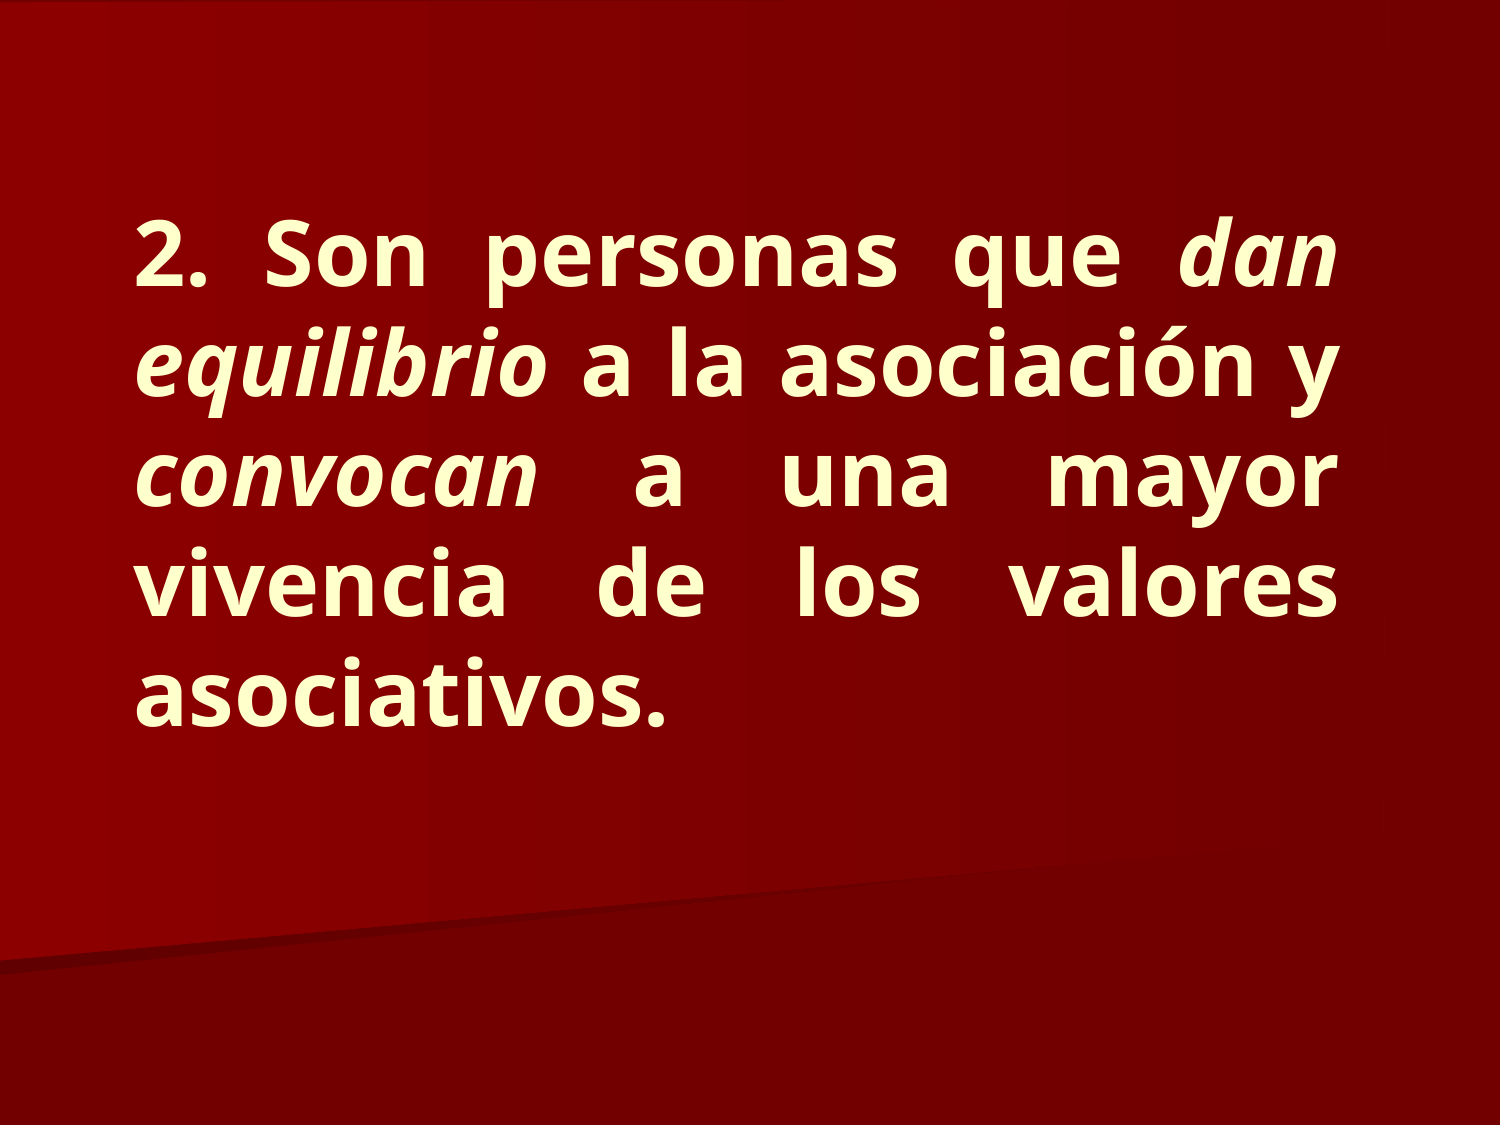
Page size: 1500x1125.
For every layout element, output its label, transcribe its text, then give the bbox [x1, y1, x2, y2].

title 2. Son personas que dan equilibrio a la asociación y convocan a una mayor vivencia de los valores asociativos. [87, 324, 1388, 863]
